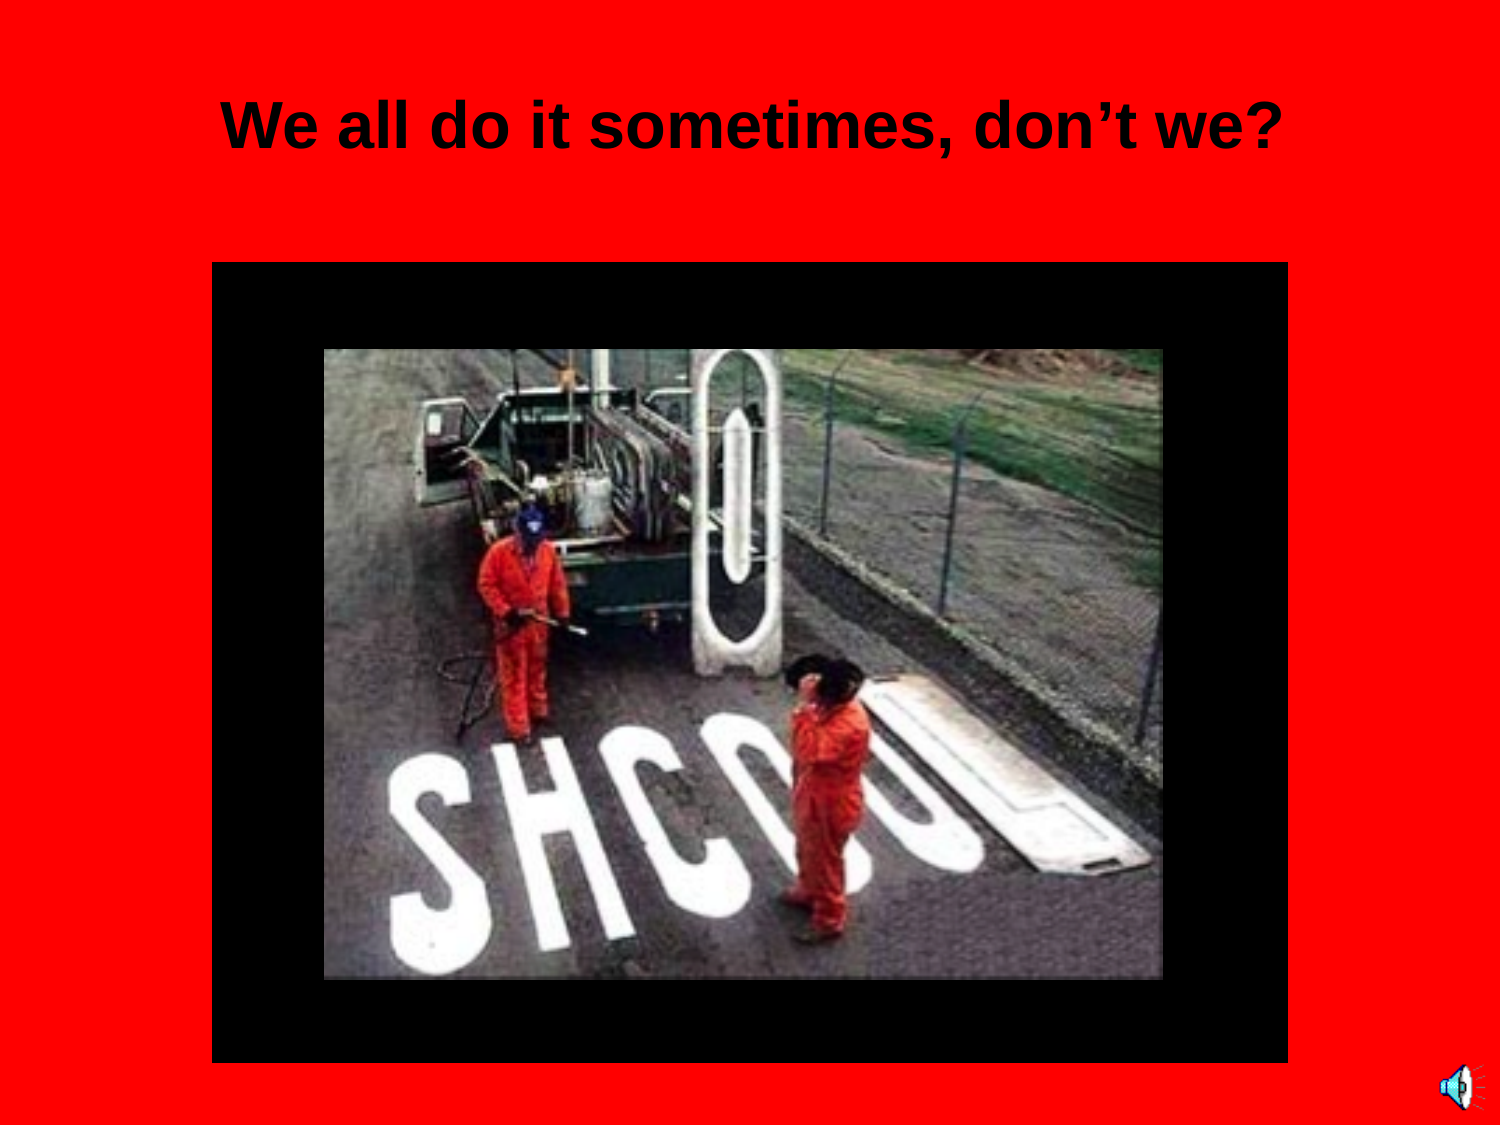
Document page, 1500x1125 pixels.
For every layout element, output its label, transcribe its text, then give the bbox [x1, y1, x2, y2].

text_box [324, 349, 1163, 980]
picture [1438, 1063, 1489, 1114]
text_box We all do it sometimes, don’t we? [205, 74, 1301, 170]
text_box [212, 262, 1288, 1063]
